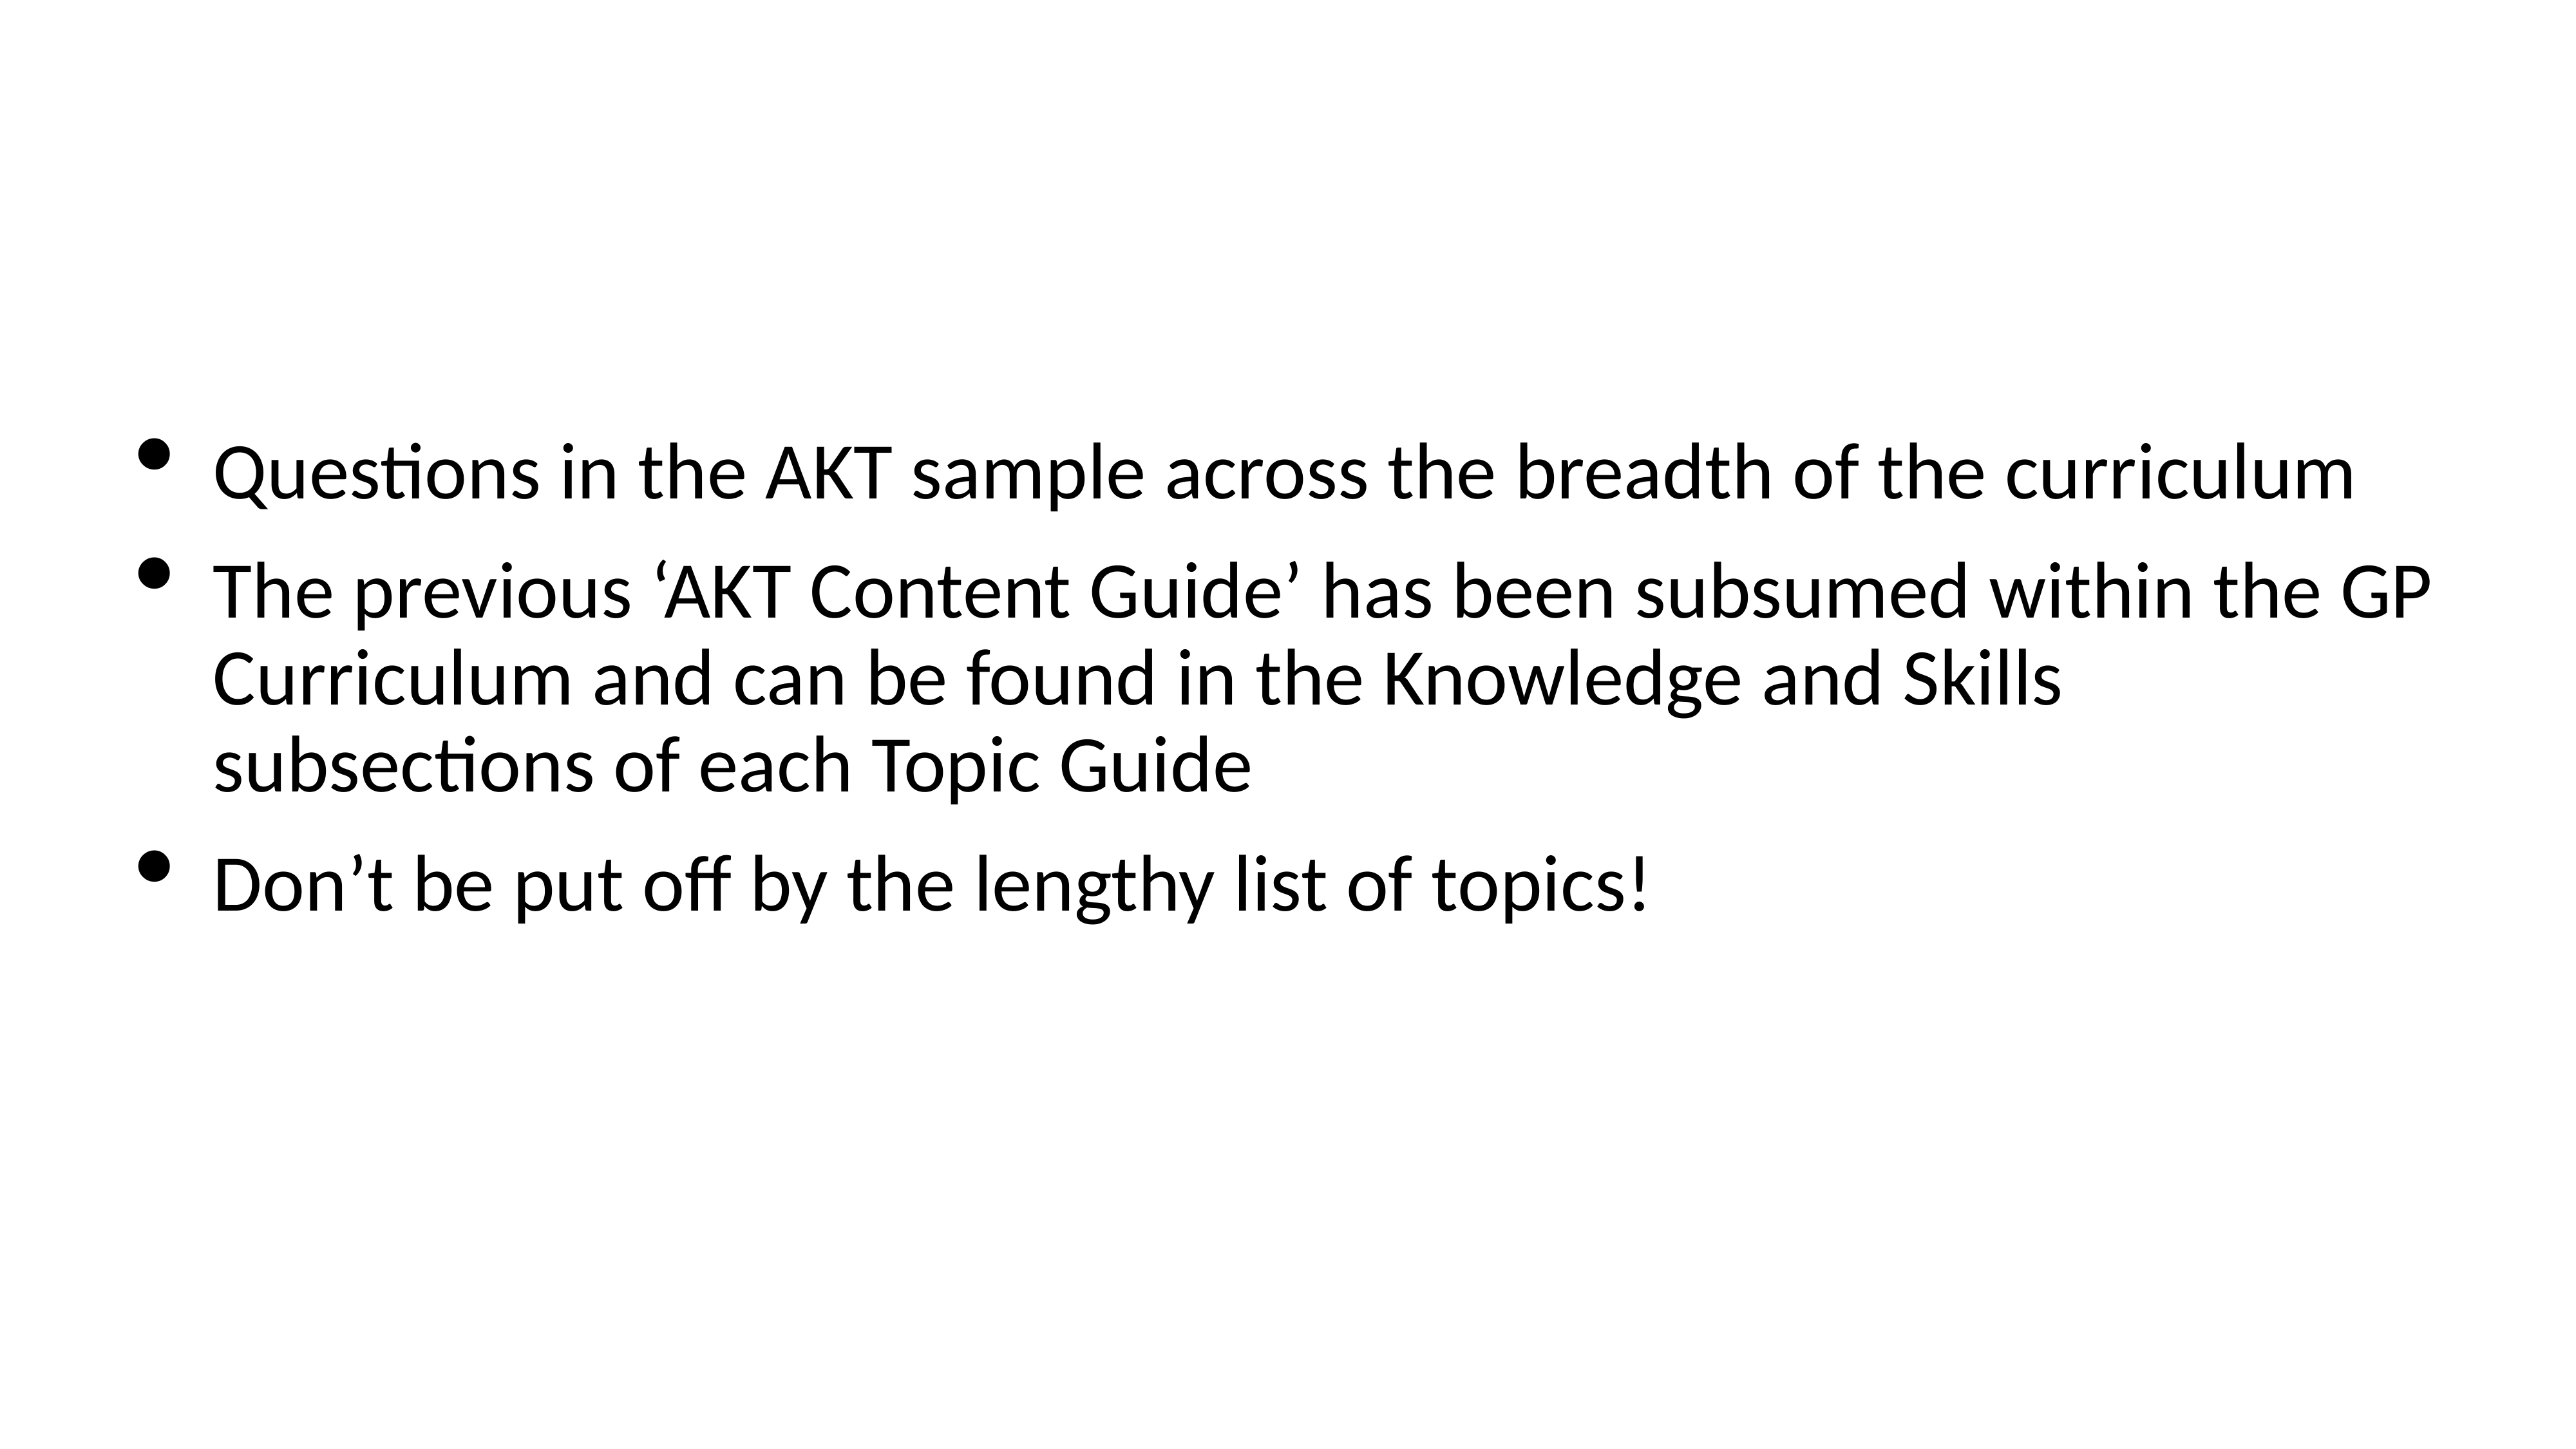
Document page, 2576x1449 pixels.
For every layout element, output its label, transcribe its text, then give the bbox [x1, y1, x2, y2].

list Questions in the AKT sample across the breadth of the curriculum The previous ‘AKT Content Guide’ has been subsumed within the GP Curriculum and can be found in the Knowledge and Skills subsections of each Topic Guide Don’t be put off by the lengthy list of topics! [128, 423, 2448, 1321]
